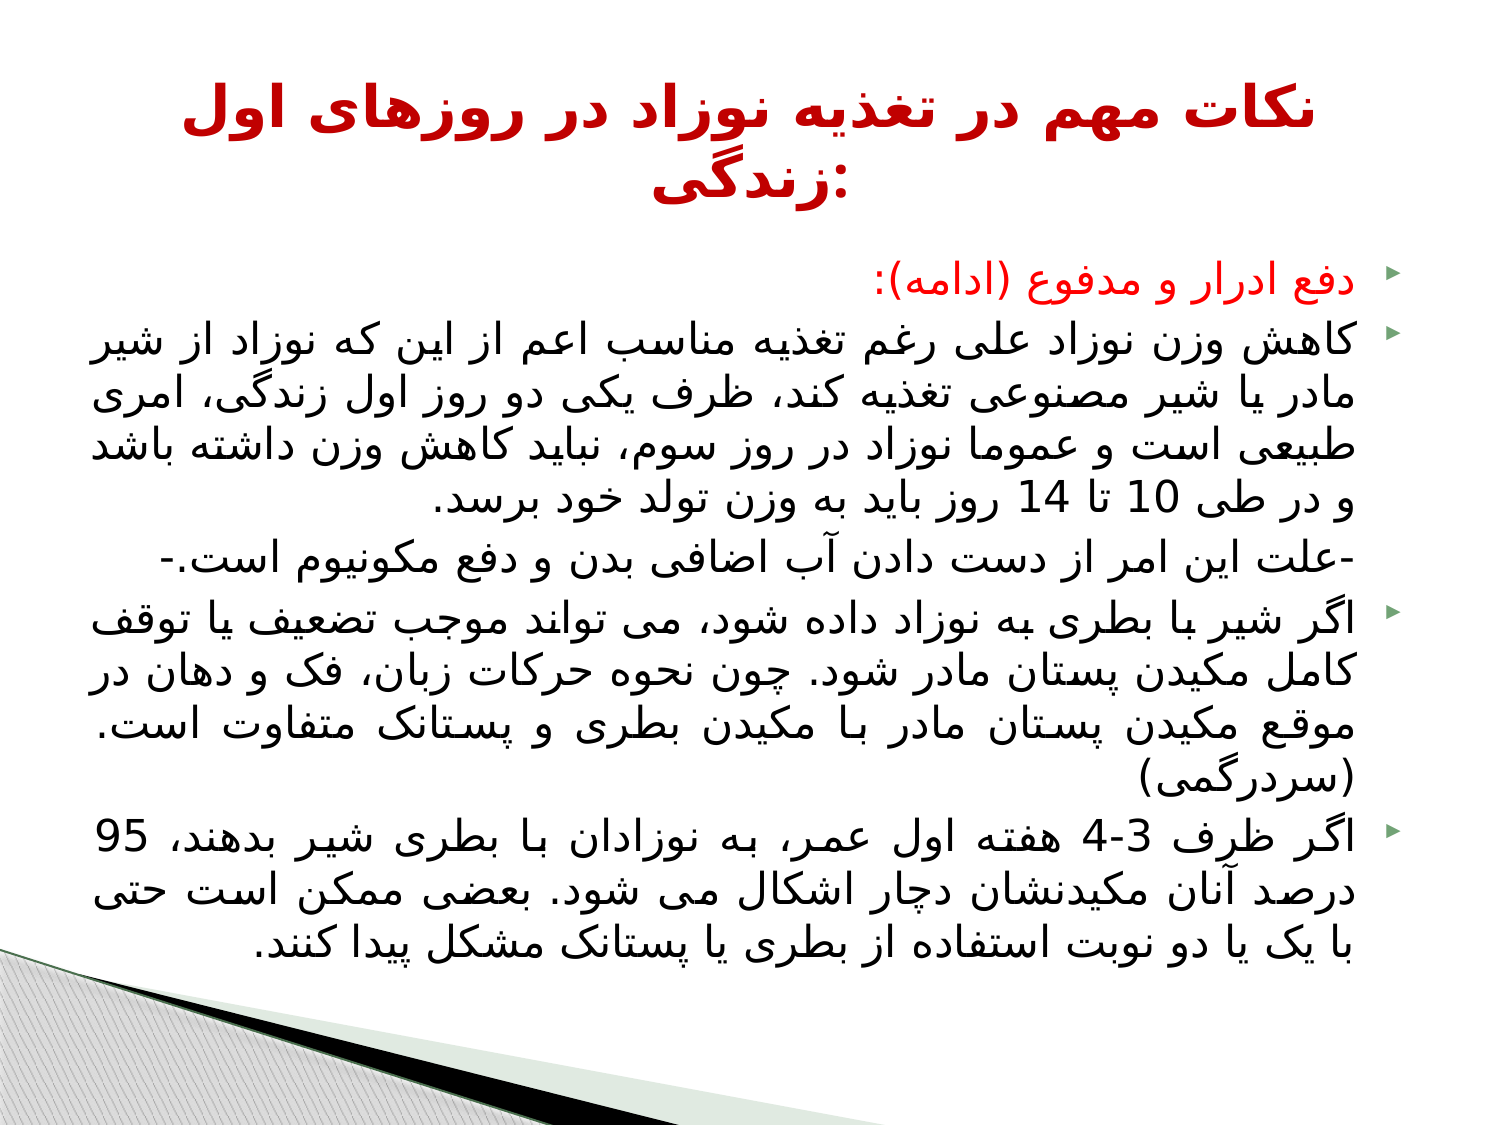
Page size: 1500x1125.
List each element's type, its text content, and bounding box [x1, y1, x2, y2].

list دفع ادرار و مدفوع (ادامه): کاهش وزن نوزاد علی رغم تغذیه مناسب اعم از این که نوزاد از شیر مادر یا شیر مصنوعی تغذیه کند، ظرف یکی دو روز اول زندگی، امری طبیعی است و عموما نوزاد در روز سوم، نباید کاهش وزن داشته باشد و در طی 10 تا 14 روز باید به وزن تولد خود برسد. -علت این امر از دست دادن آب اضافی بدن و دفع مکونیوم است.- اگر شیر با بطری به نوزاد داده شود، می تواند موجب تضعیف یا توقف کامل مکیدن پستان مادر شود. چون نحوه حرکات زبان، فک و دهان در موقع مکیدن پستان مادر با مکیدن بطری و پستانک متفاوت است. (سردرگمی) اگر ظرف 3-4 هفته اول عمر، به نوزادان با بطری شیر بدهند، 95 درصد آنان مکیدنشان دچار اشکال می شود. بعضی ممکن است حتی با یک یا دو نوبت استفاده از بطری یا پستانک مشکل پیدا کنند. [75, 243, 1425, 986]
title نکات مهم در تغذیه نوزاد در روزهای اول زندگی: [75, 45, 1425, 233]
